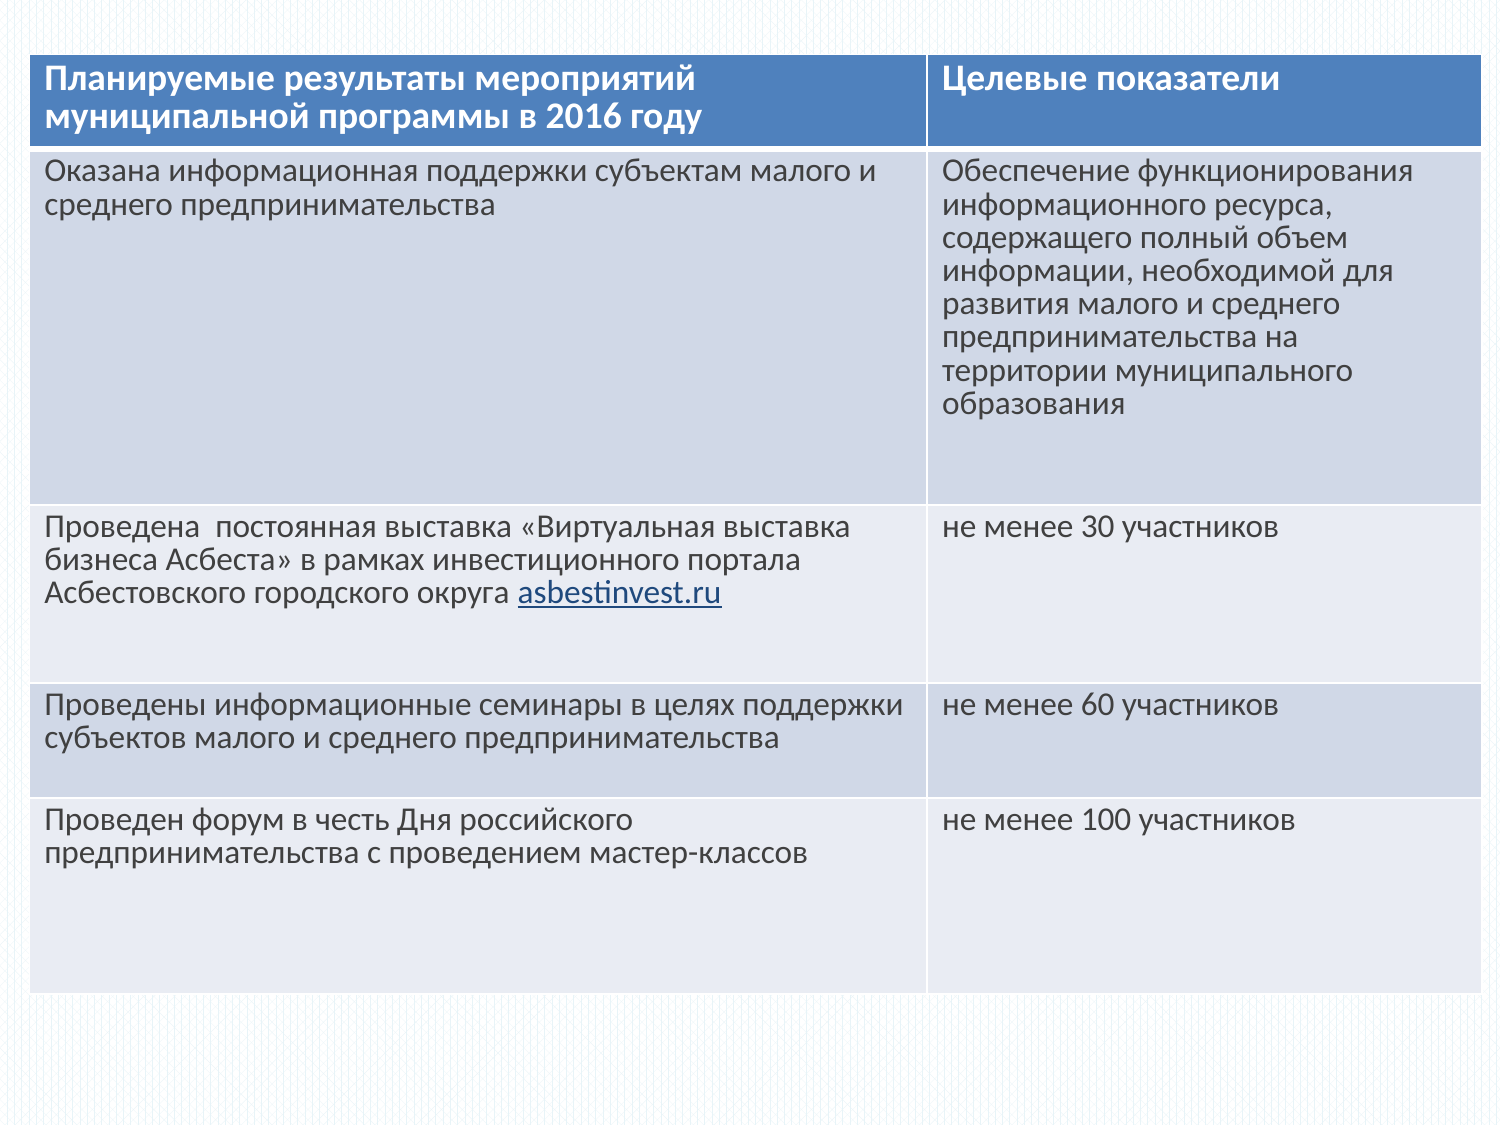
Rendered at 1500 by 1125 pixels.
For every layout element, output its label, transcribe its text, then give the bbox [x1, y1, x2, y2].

table_cell не менее 60 участников [928, 684, 1481, 797]
table_cell Проведен форум в честь Дня российского предпринимательства с проведением мастер-классов [30, 799, 926, 993]
table_header Планируемые результаты мероприятий муниципальной программы в 2016 году [30, 55, 926, 146]
table_cell не менее 30 участников [928, 506, 1481, 682]
table_cell Проведены информационные семинары в целях поддержки субъектов малого и среднего предпринимательства [30, 684, 926, 797]
table_cell не менее 100 участников [928, 799, 1481, 993]
table_cell Обеспечение функционирования информационного ресурса, содержащего полный объем информации, необходимой для развития малого и среднего предпринимательства на территории муниципального образования [928, 152, 1481, 504]
table_cell Проведена постоянная выставка «Виртуальная выставка бизнеса Асбеста» в рамках инвестиционного портала Асбестовского городского округа asbestinvest.ru [30, 506, 926, 682]
table_cell Оказана информационная поддержки субъектам малого и среднего предпринимательства [30, 152, 926, 504]
table_header Целевые показатели [928, 55, 1481, 146]
